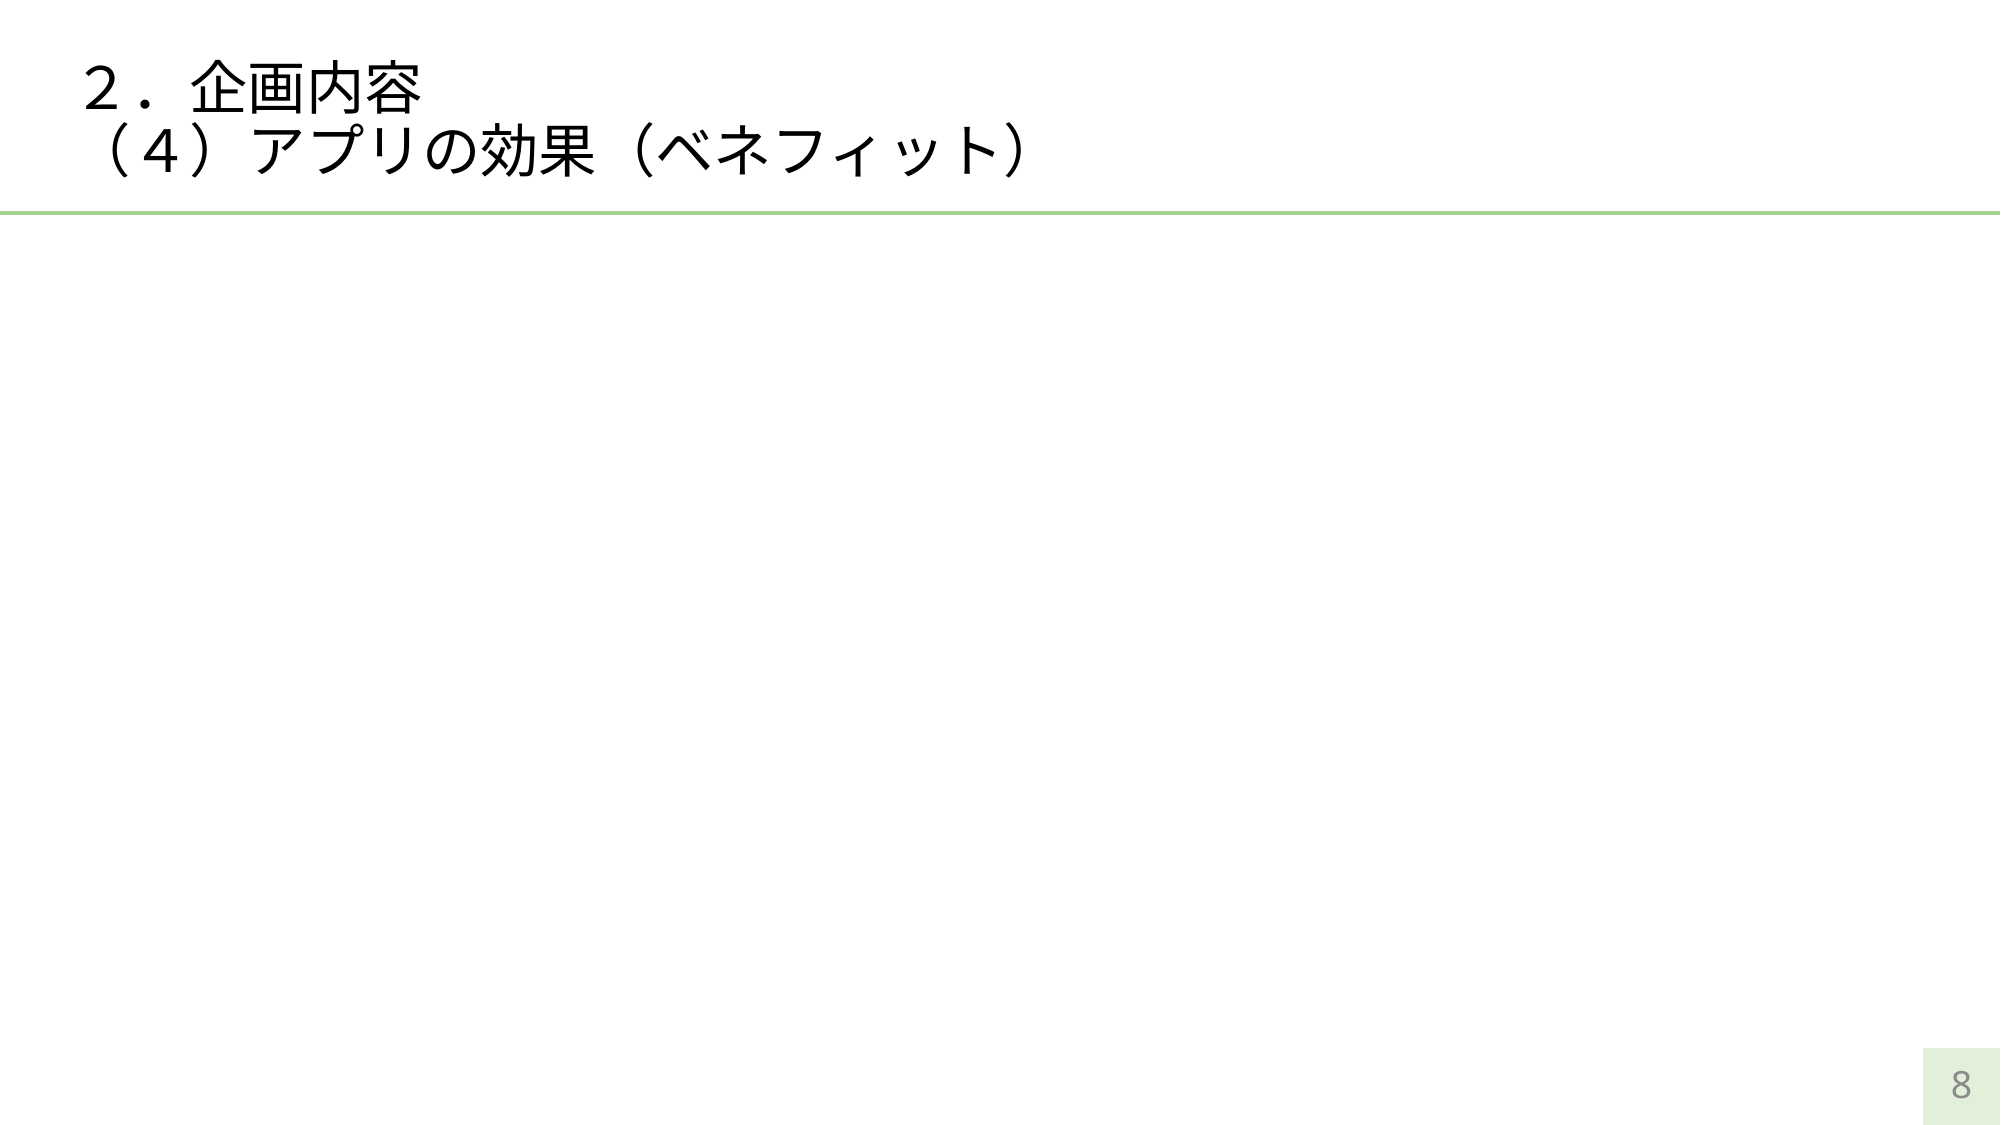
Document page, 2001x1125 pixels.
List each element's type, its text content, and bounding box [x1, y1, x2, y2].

slide_number 7 [1923, 1048, 2000, 1125]
title ２．企画内容 （４）アプリの効果（ベネフィット） [0, 0, 2000, 207]
